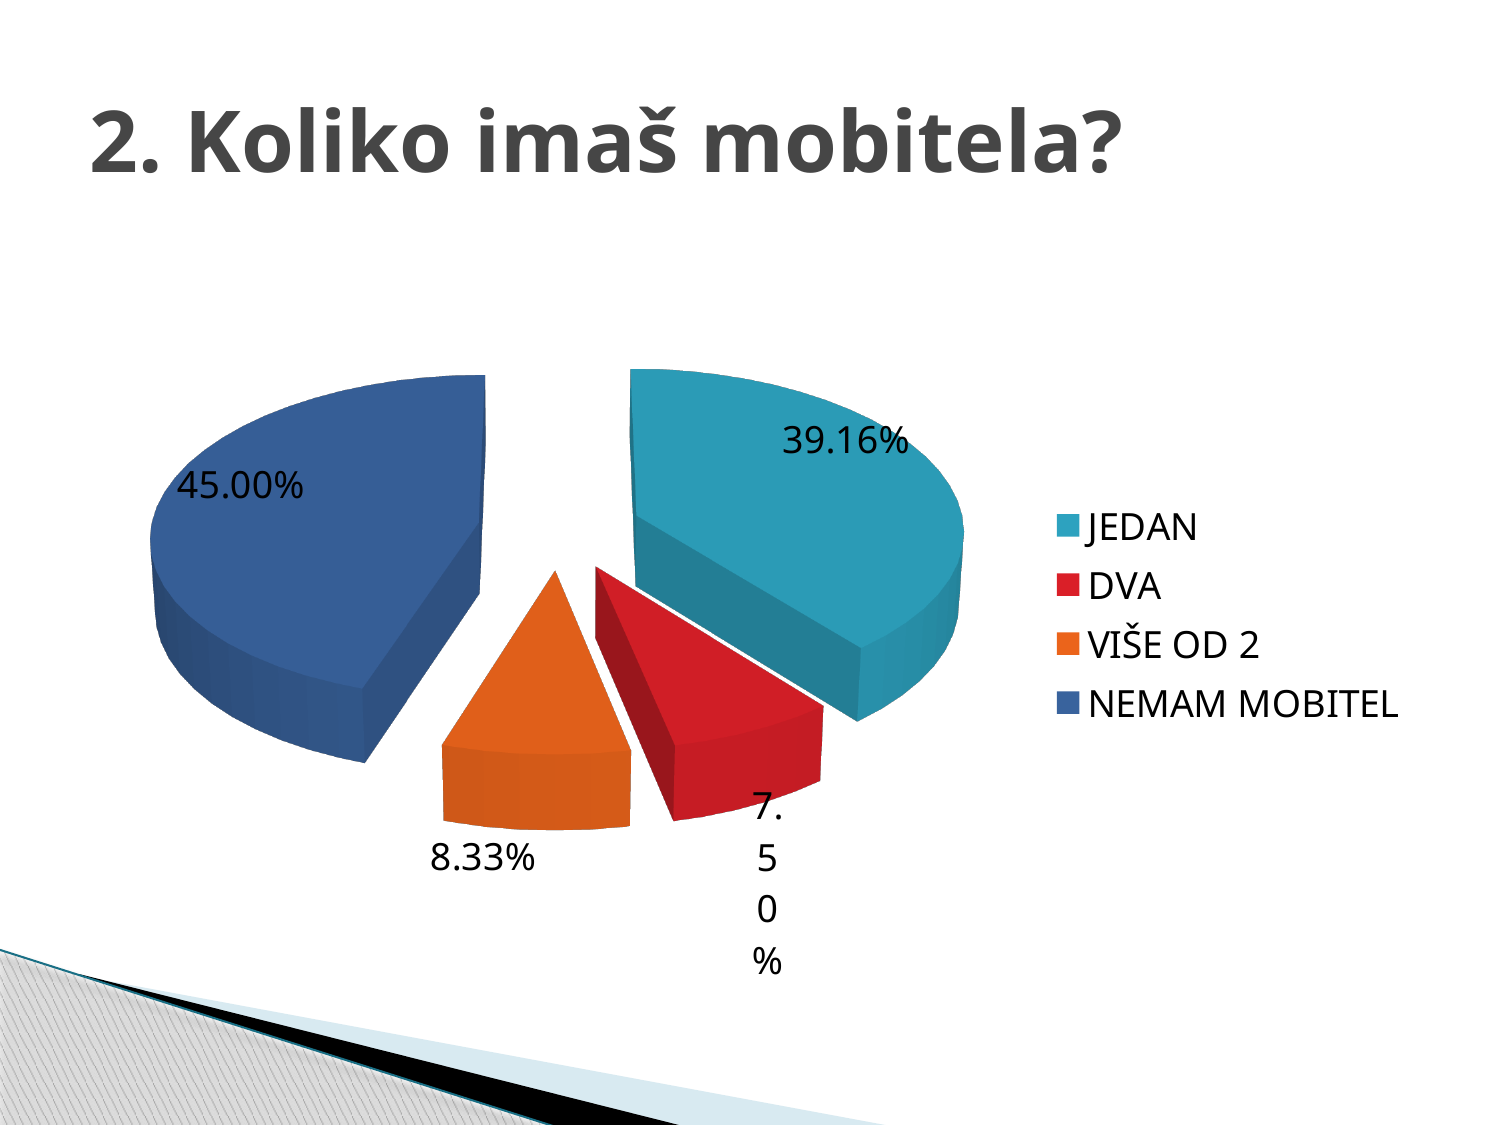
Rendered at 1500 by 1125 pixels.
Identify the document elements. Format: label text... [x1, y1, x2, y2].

chart [74, 242, 1426, 986]
title 2. Koliko imaš mobitela? [75, 45, 1425, 233]
